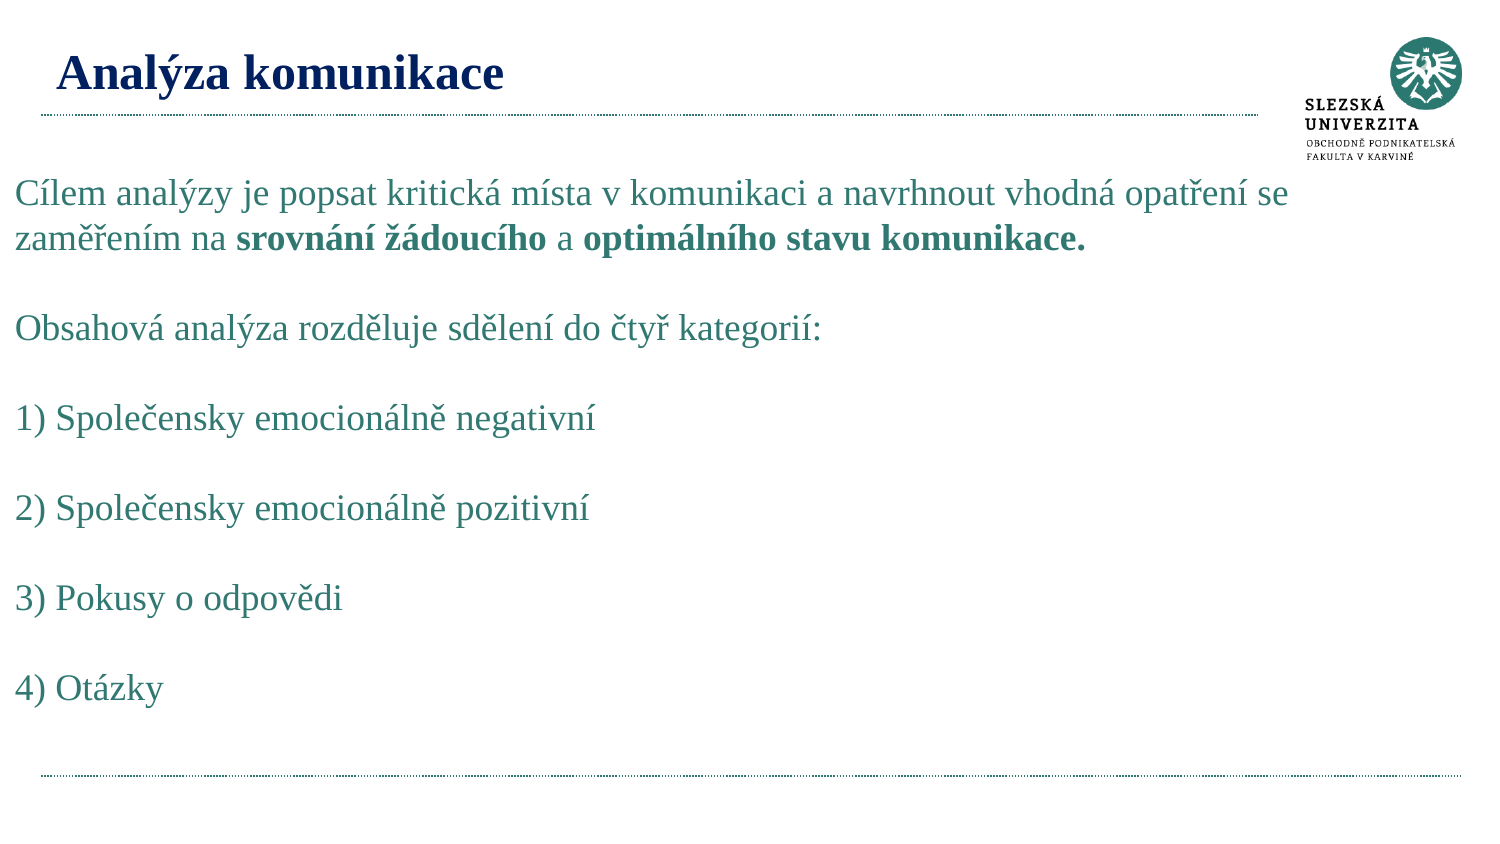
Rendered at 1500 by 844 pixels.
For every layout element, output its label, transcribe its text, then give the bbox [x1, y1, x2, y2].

title Analýza komunikace [41, 32, 1235, 115]
text_box Cílem analýzy je popsat kritická místa v komunikaci a navrhnout vhodná opatření se zaměřením na srovnání žádoucího a optimálního stavu komunikace. Obsahová analýza rozděluje sdělení do čtyř kategorií: 1) Společensky emocionálně negativní 2) Společensky emocionálně pozitivní 3) Pokusy o odpovědi 4) Otázky [0, 115, 1306, 760]
picture [1305, 37, 1462, 160]
